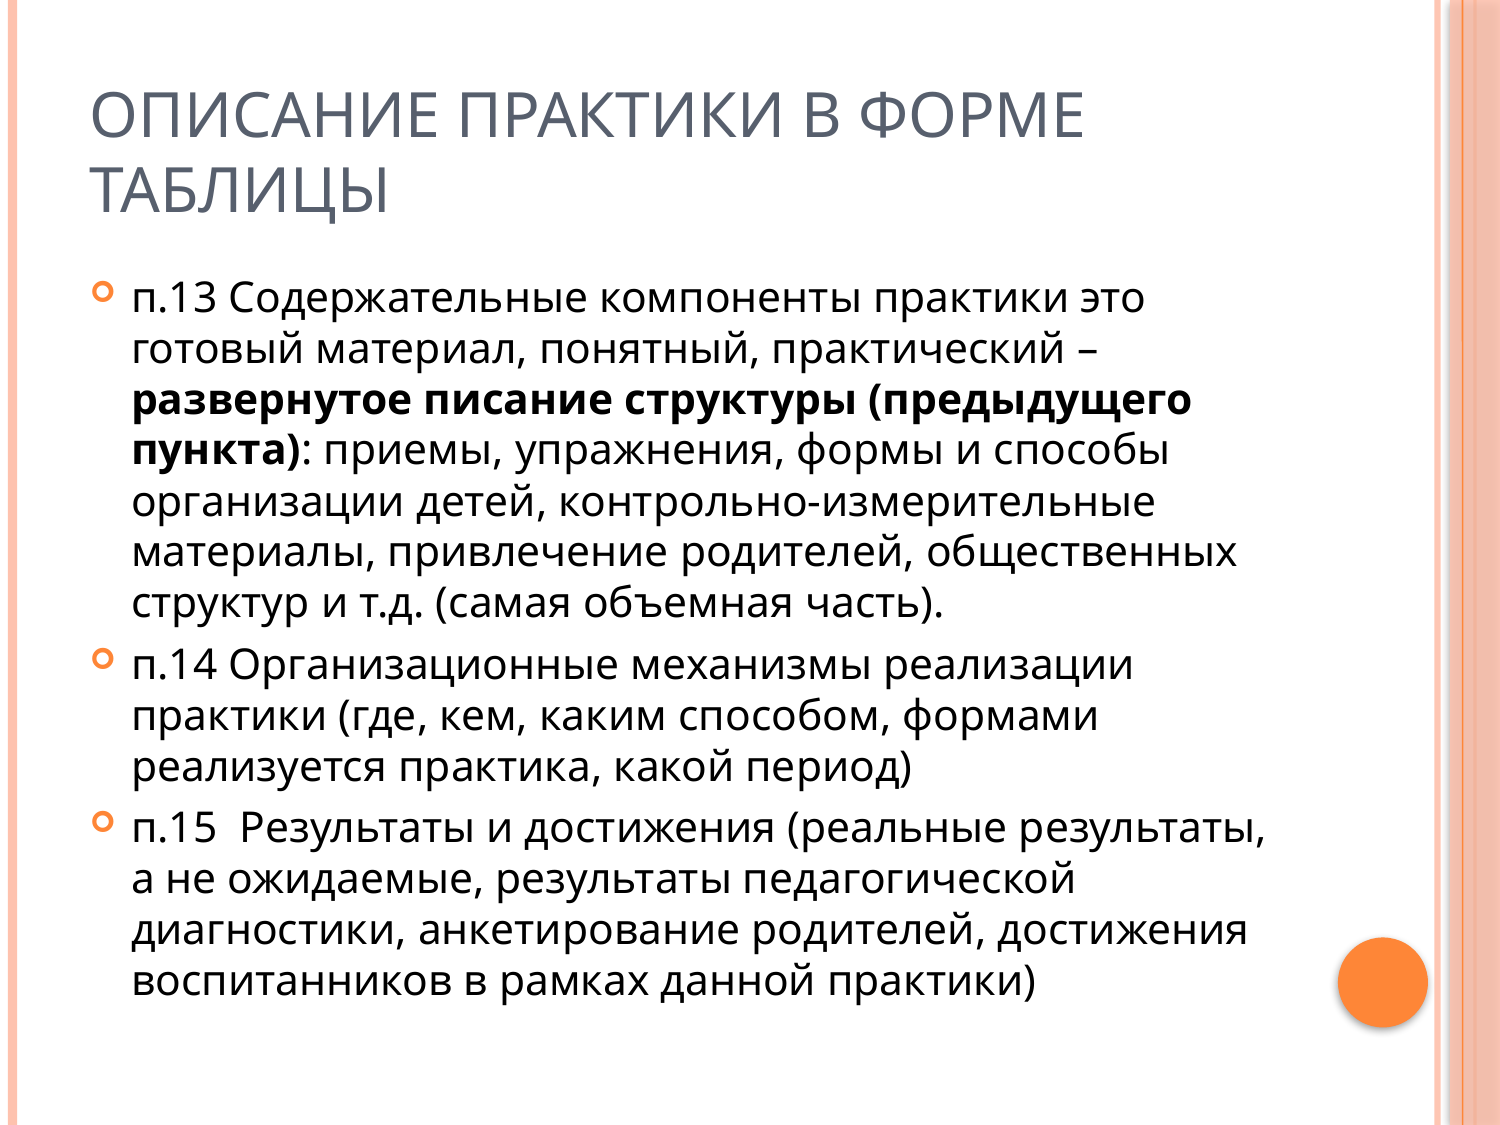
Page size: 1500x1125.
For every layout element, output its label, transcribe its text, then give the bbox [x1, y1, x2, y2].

list п.13 Содержательные компоненты практики это готовый материал, понятный, практический – развернутое писание структуры (предыдущего пункта): приемы, упражнения, формы и способы организации детей, контрольно-измерительные материалы, привлечение родителей, общественных структур и т.д. (самая объемная часть). п.14 Организационные механизмы реализации практики (где, кем, каким способом, формами реализуется практика, какой период) п.15 Результаты и достижения (реальные результаты, а не ожидаемые, результаты педагогической диагностики, анкетирование родителей, достижения воспитанников в рамках данной практики) [75, 262, 1300, 1062]
title Описание практики в форме таблицы [75, 45, 1300, 233]
